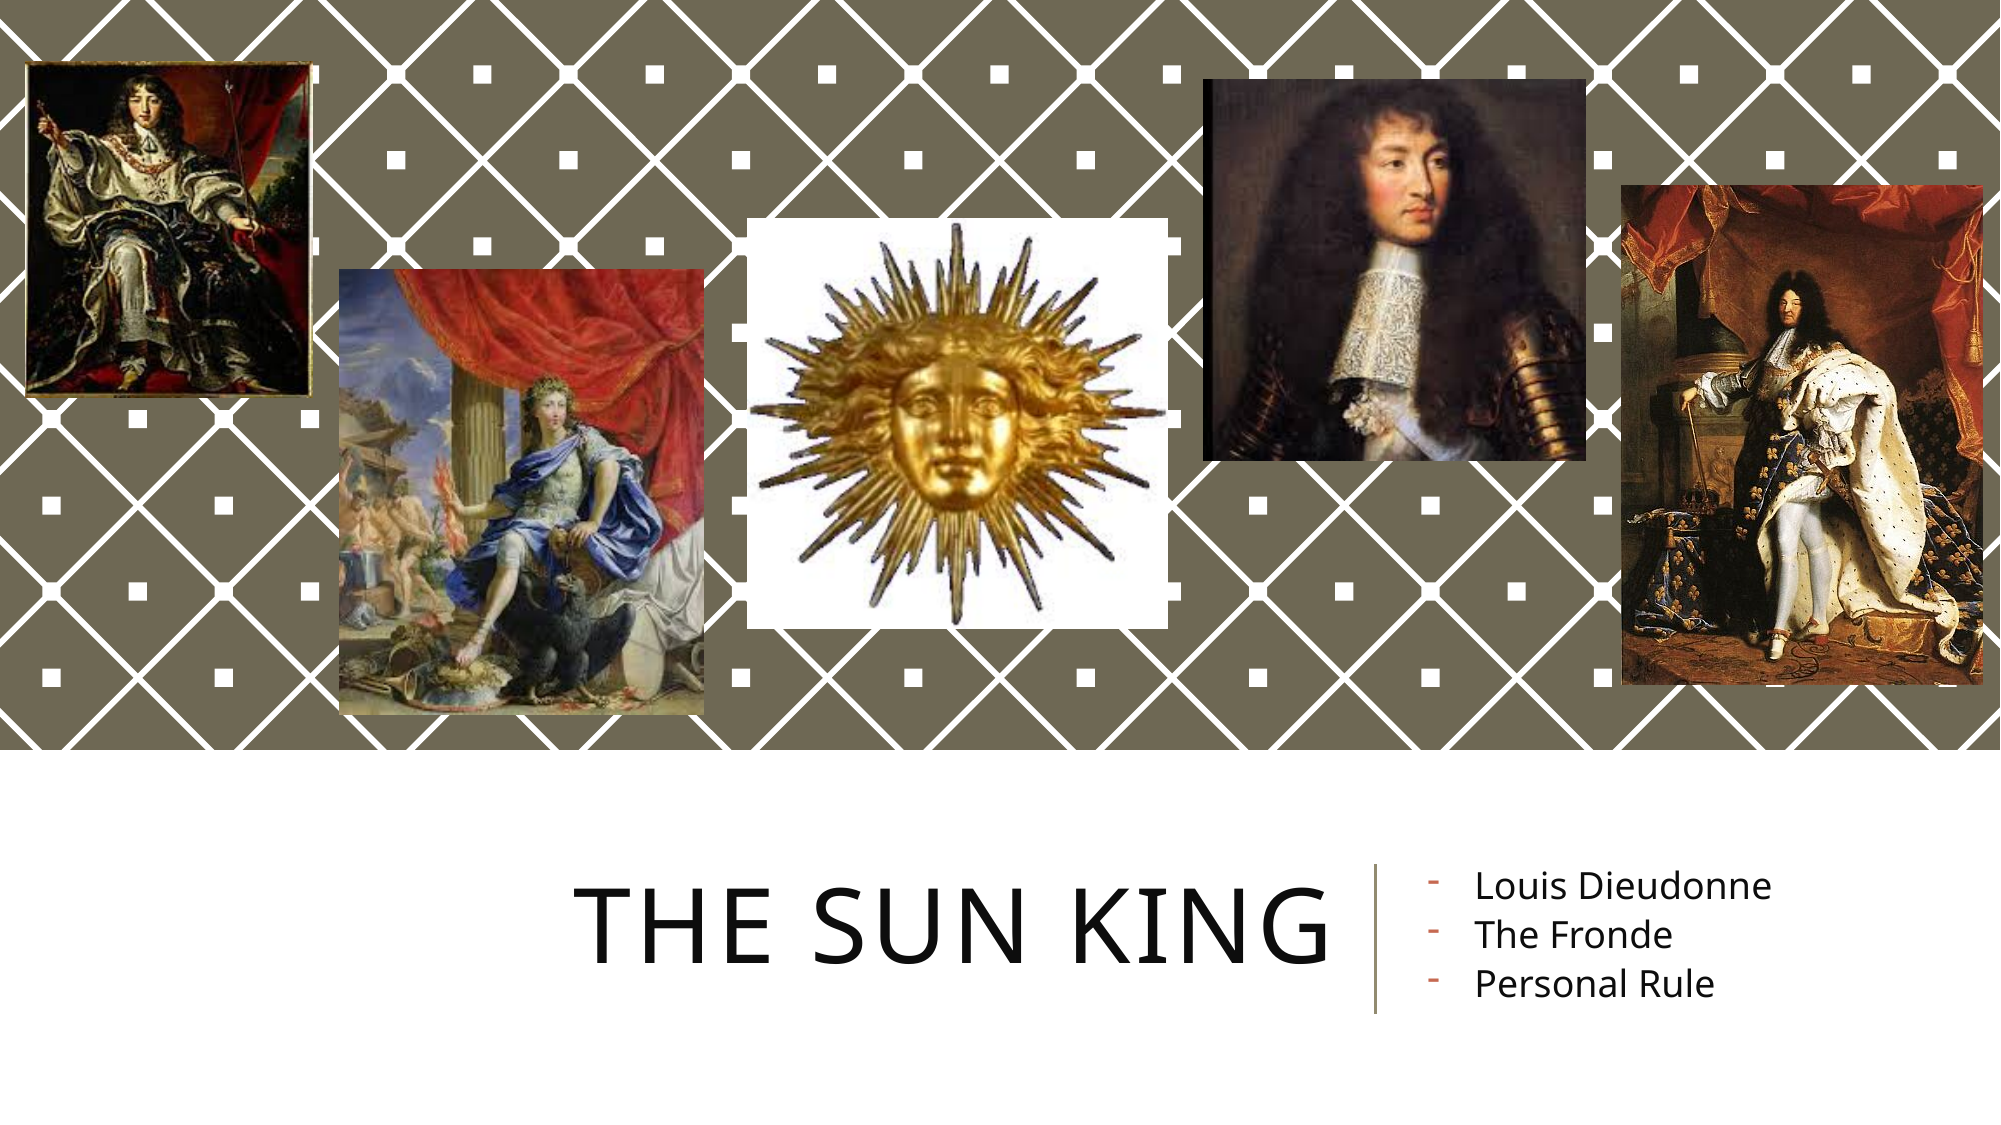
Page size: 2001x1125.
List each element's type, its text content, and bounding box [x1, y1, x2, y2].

title The Sun King [75, 813, 1350, 1054]
picture [25, 61, 313, 398]
picture [339, 269, 705, 715]
picture [747, 218, 1168, 630]
list Louis Dieudonne The Fronde Personal Rule [1412, 813, 1938, 1054]
picture [1202, 79, 1586, 461]
picture [1620, 185, 1983, 686]
